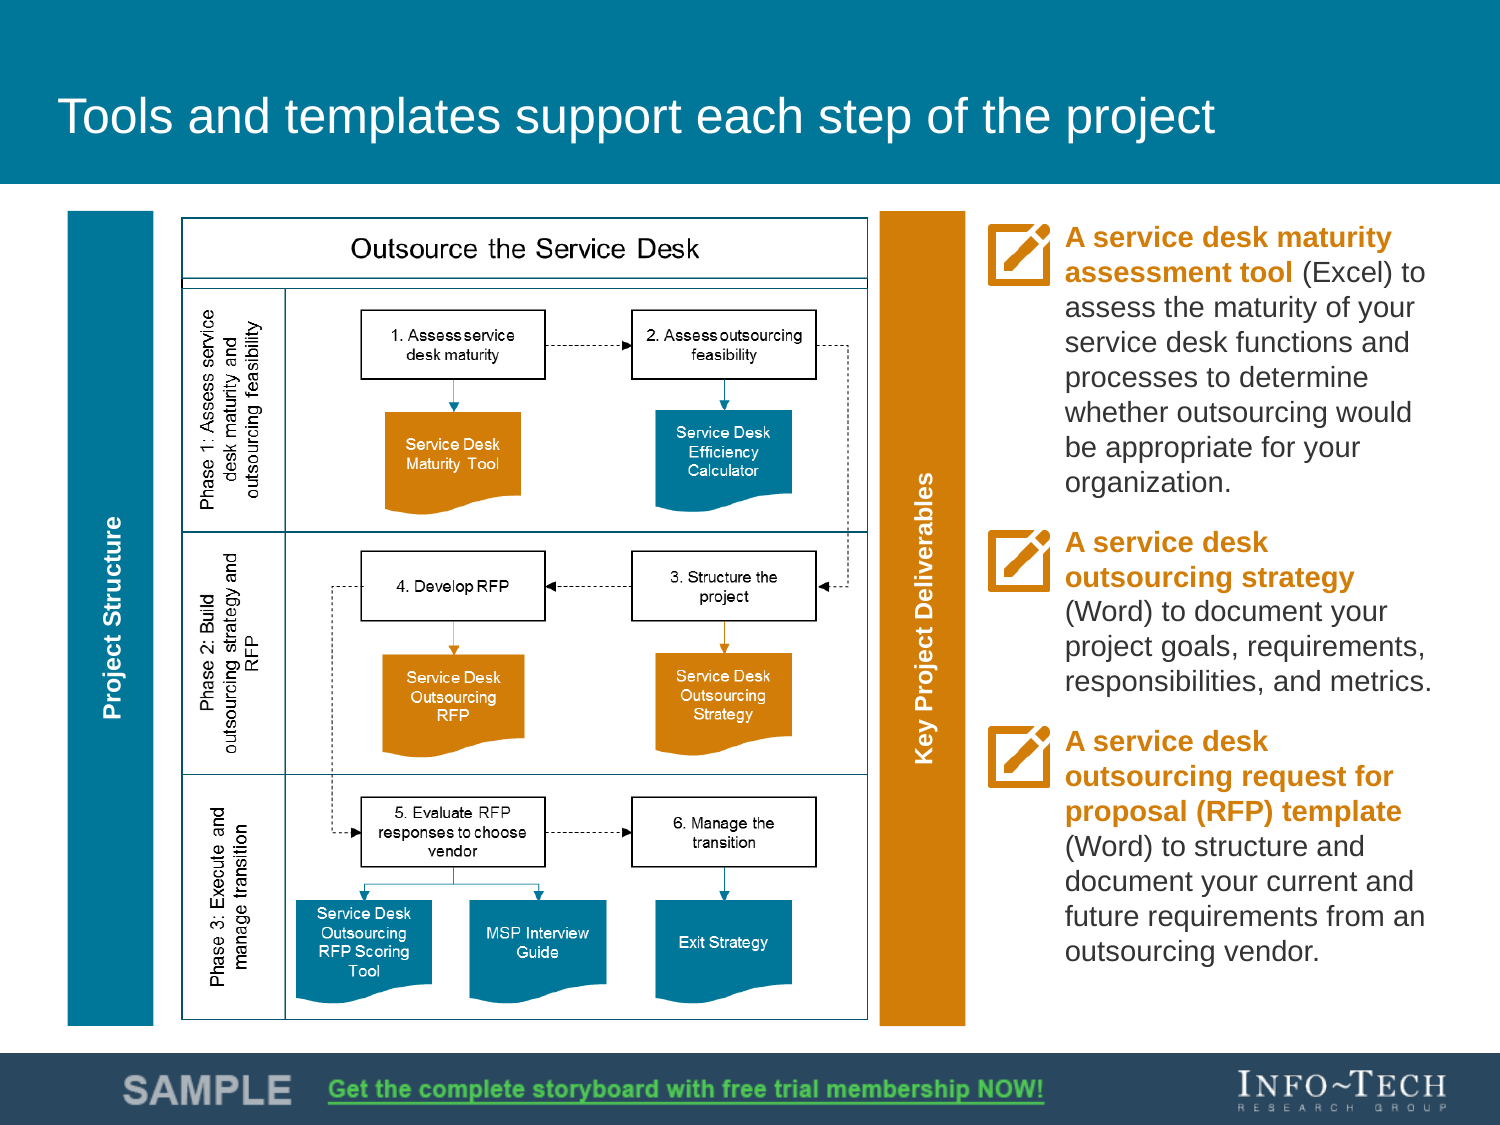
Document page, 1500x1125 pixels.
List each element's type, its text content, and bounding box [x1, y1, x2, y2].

text_box A service desk maturity assessment tool (Excel) to assess the maturity of your service desk functions and processes to determine whether outsourcing would be appropriate for your organization. A service desk outsourcing strategy (Word) to document your project goals, requirements, responsibilities, and metrics. A service desk outsourcing request for proposal (RFP) template (Word) to structure and document your current and future requirements from an outsourcing vendor. [1050, 210, 1457, 975]
picture [184, 290, 284, 530]
title Tools and templates support each step of the project [41, 41, 1457, 187]
picture [988, 223, 1051, 286]
picture [287, 776, 866, 1018]
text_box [0, 1053, 1500, 1125]
text_box Project Structure [66, 209, 156, 1028]
picture [181, 280, 869, 287]
picture [988, 725, 1051, 788]
picture [287, 290, 866, 530]
picture [184, 534, 284, 773]
text_box Key Project Deliverables [877, 209, 967, 1028]
picture [184, 776, 284, 1018]
picture [184, 220, 866, 277]
picture [287, 534, 866, 773]
picture [988, 529, 1051, 592]
